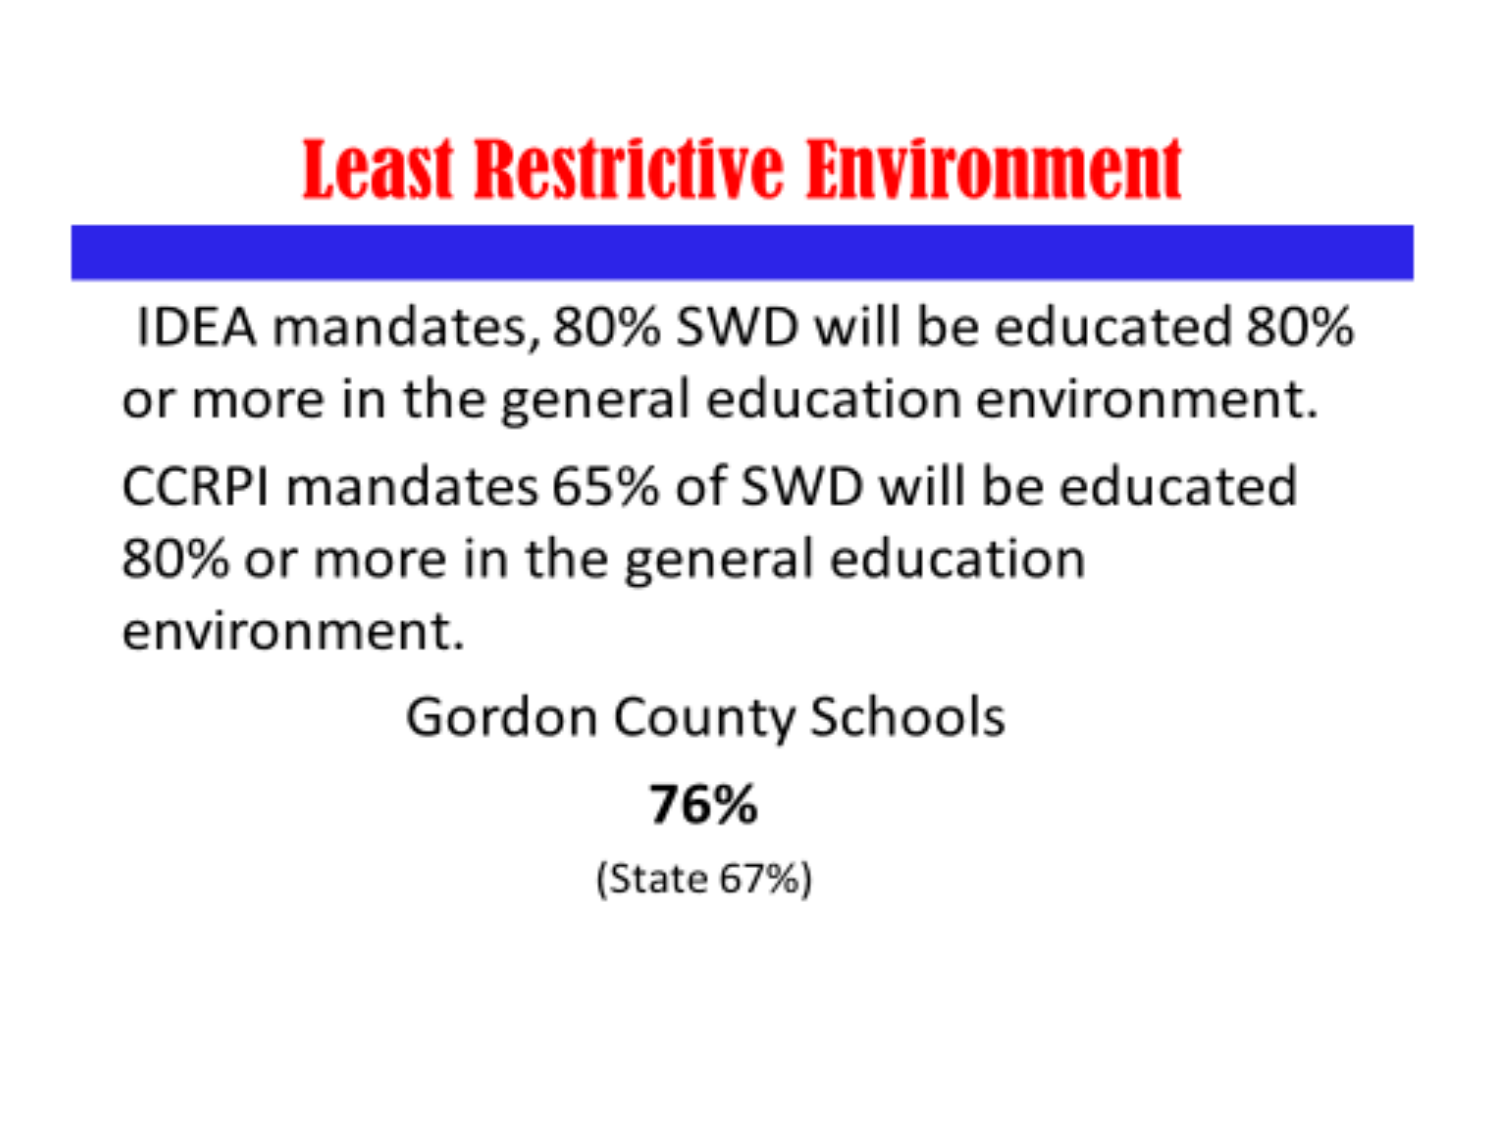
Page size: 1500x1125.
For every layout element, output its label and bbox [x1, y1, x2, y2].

picture [37, 45, 1450, 1063]
